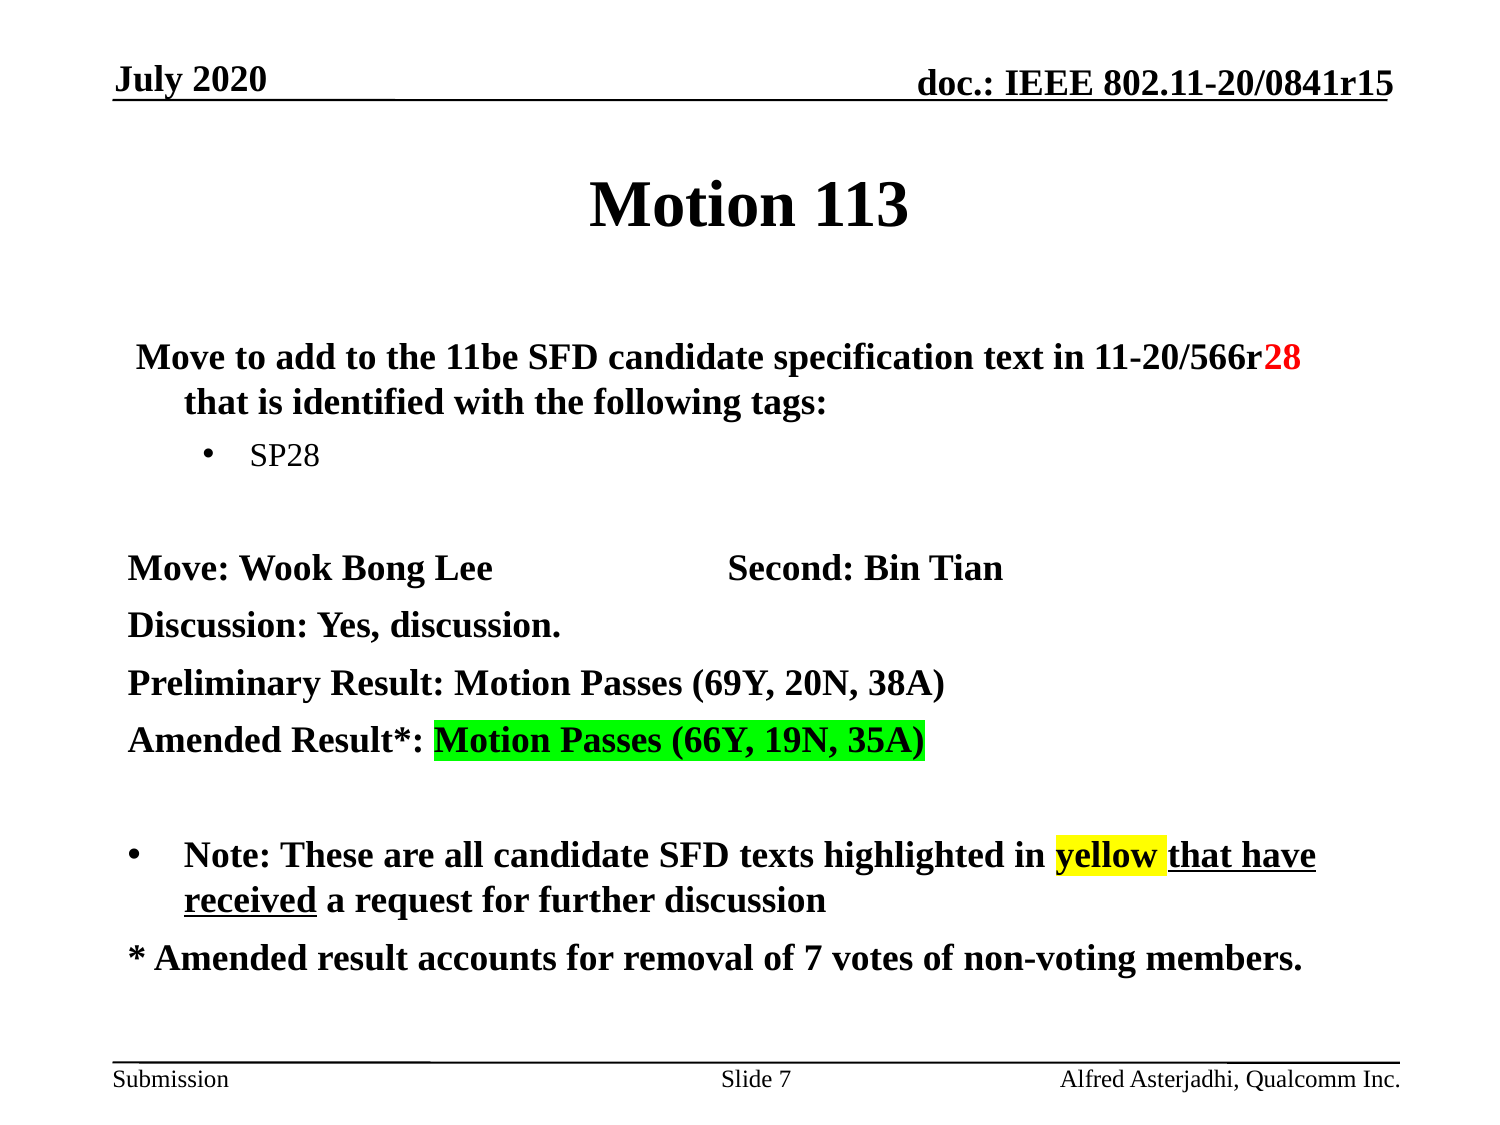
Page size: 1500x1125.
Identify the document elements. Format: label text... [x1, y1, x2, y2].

list Move to add to the 11be SFD candidate specification text in 11-20/566r28 that is identified with the following tags: SP28 Move: Wook Bong Lee Second: Bin Tian Discussion: Yes, discussion. Preliminary Result: Motion Passes (69Y, 20N, 38A) Amended Result*: Motion Passes (66Y, 19N, 35A) Note: These are all candidate SFD texts highlighted in yellow that have received a request for further discussion * Amended result accounts for removal of 7 votes of non-voting members. [112, 324, 1388, 1000]
slide_number Slide 7 [712, 1061, 800, 1123]
title Motion 113 [112, 112, 1388, 288]
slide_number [114, 54, 423, 100]
footer Alfred Asterjadhi, Qualcomm Inc. [878, 1061, 1402, 1093]
